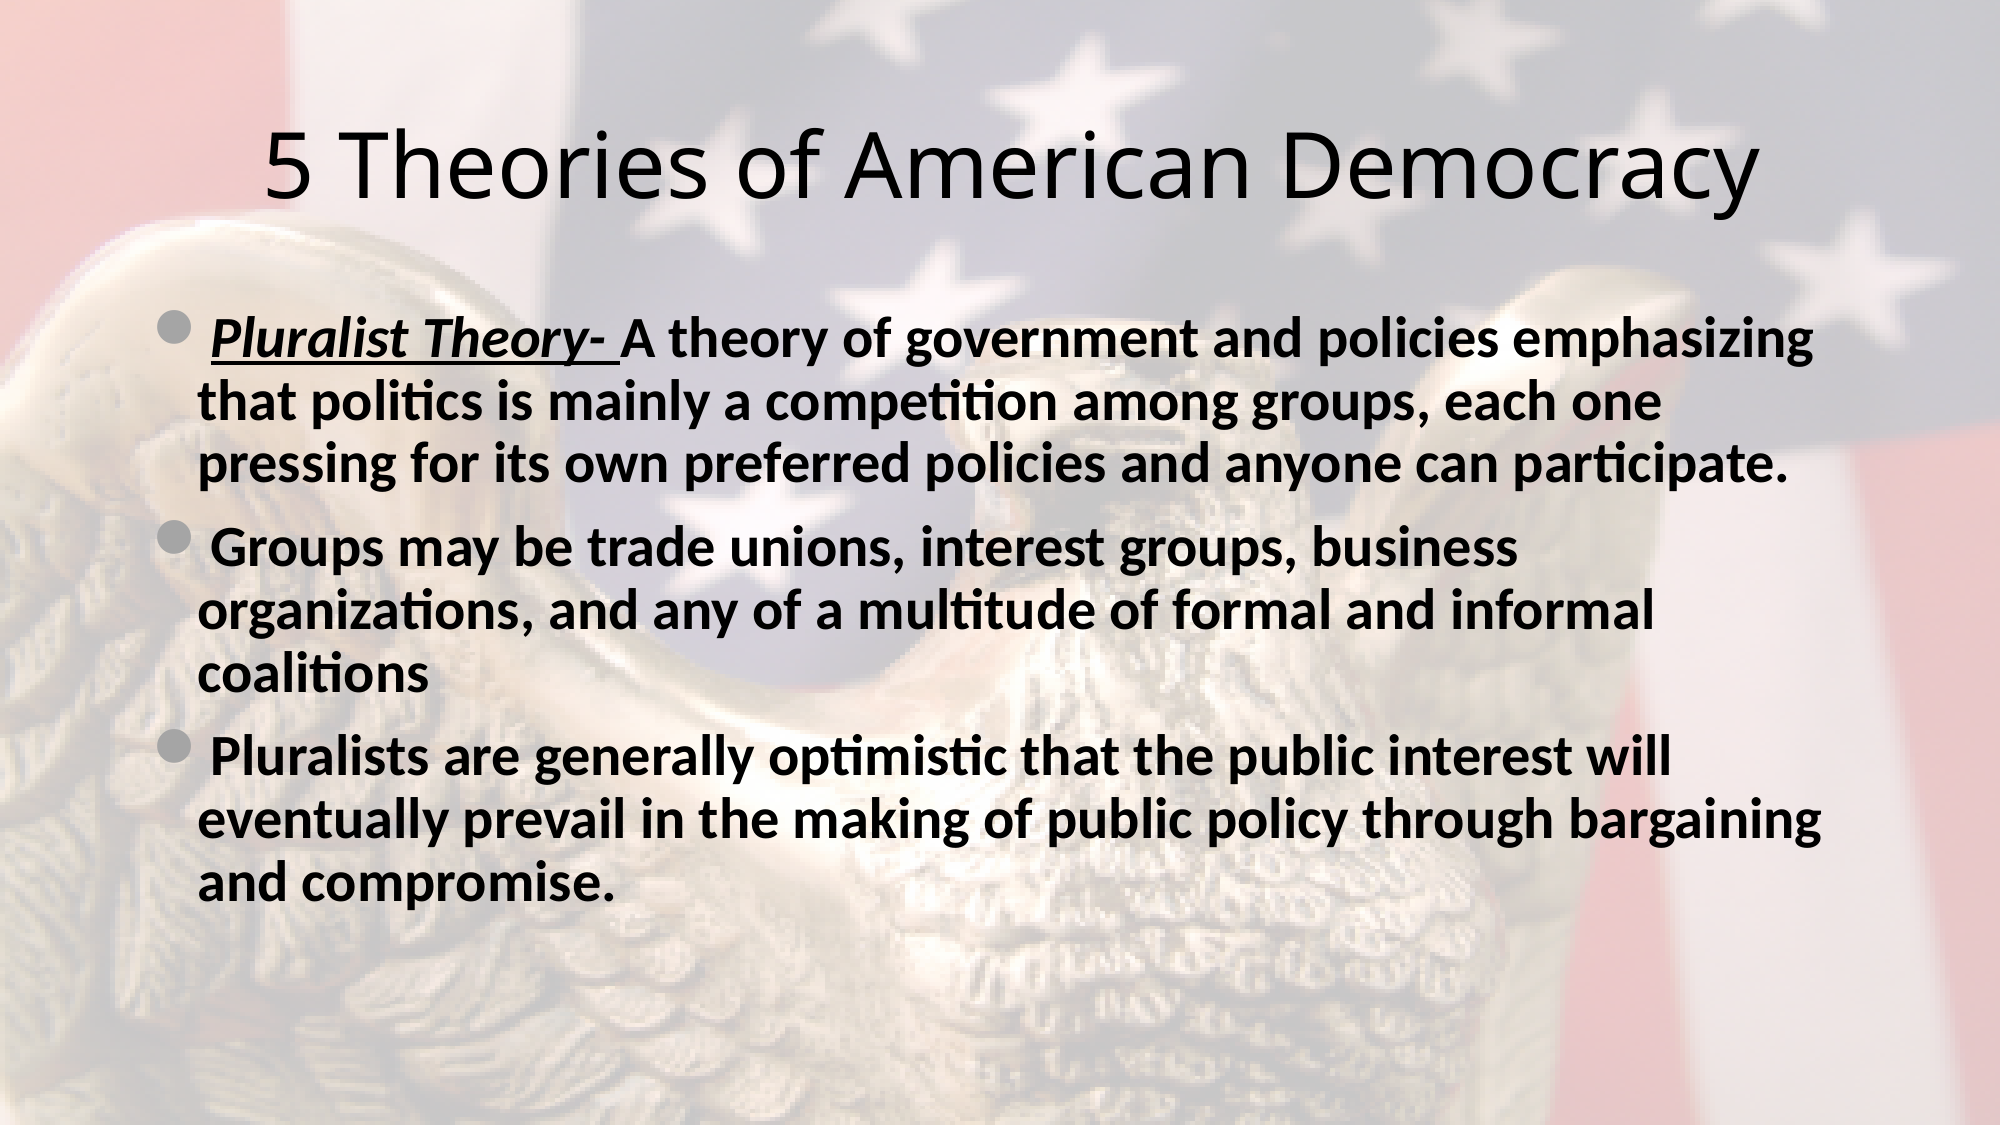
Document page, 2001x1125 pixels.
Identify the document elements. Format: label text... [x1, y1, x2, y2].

title 5 Theories of American Democracy [137, 59, 1863, 278]
list Pluralist Theory- A theory of government and policies emphasizing that politics is mainly a competition among groups, each one pressing for its own preferred policies and anyone can participate. Groups may be trade unions, interest groups, business organizations, and any of a multitude of formal and informal coalitions Pluralists are generally optimistic that the public interest will eventually prevail in the making of public policy through bargaining and compromise. [137, 299, 1863, 1014]
